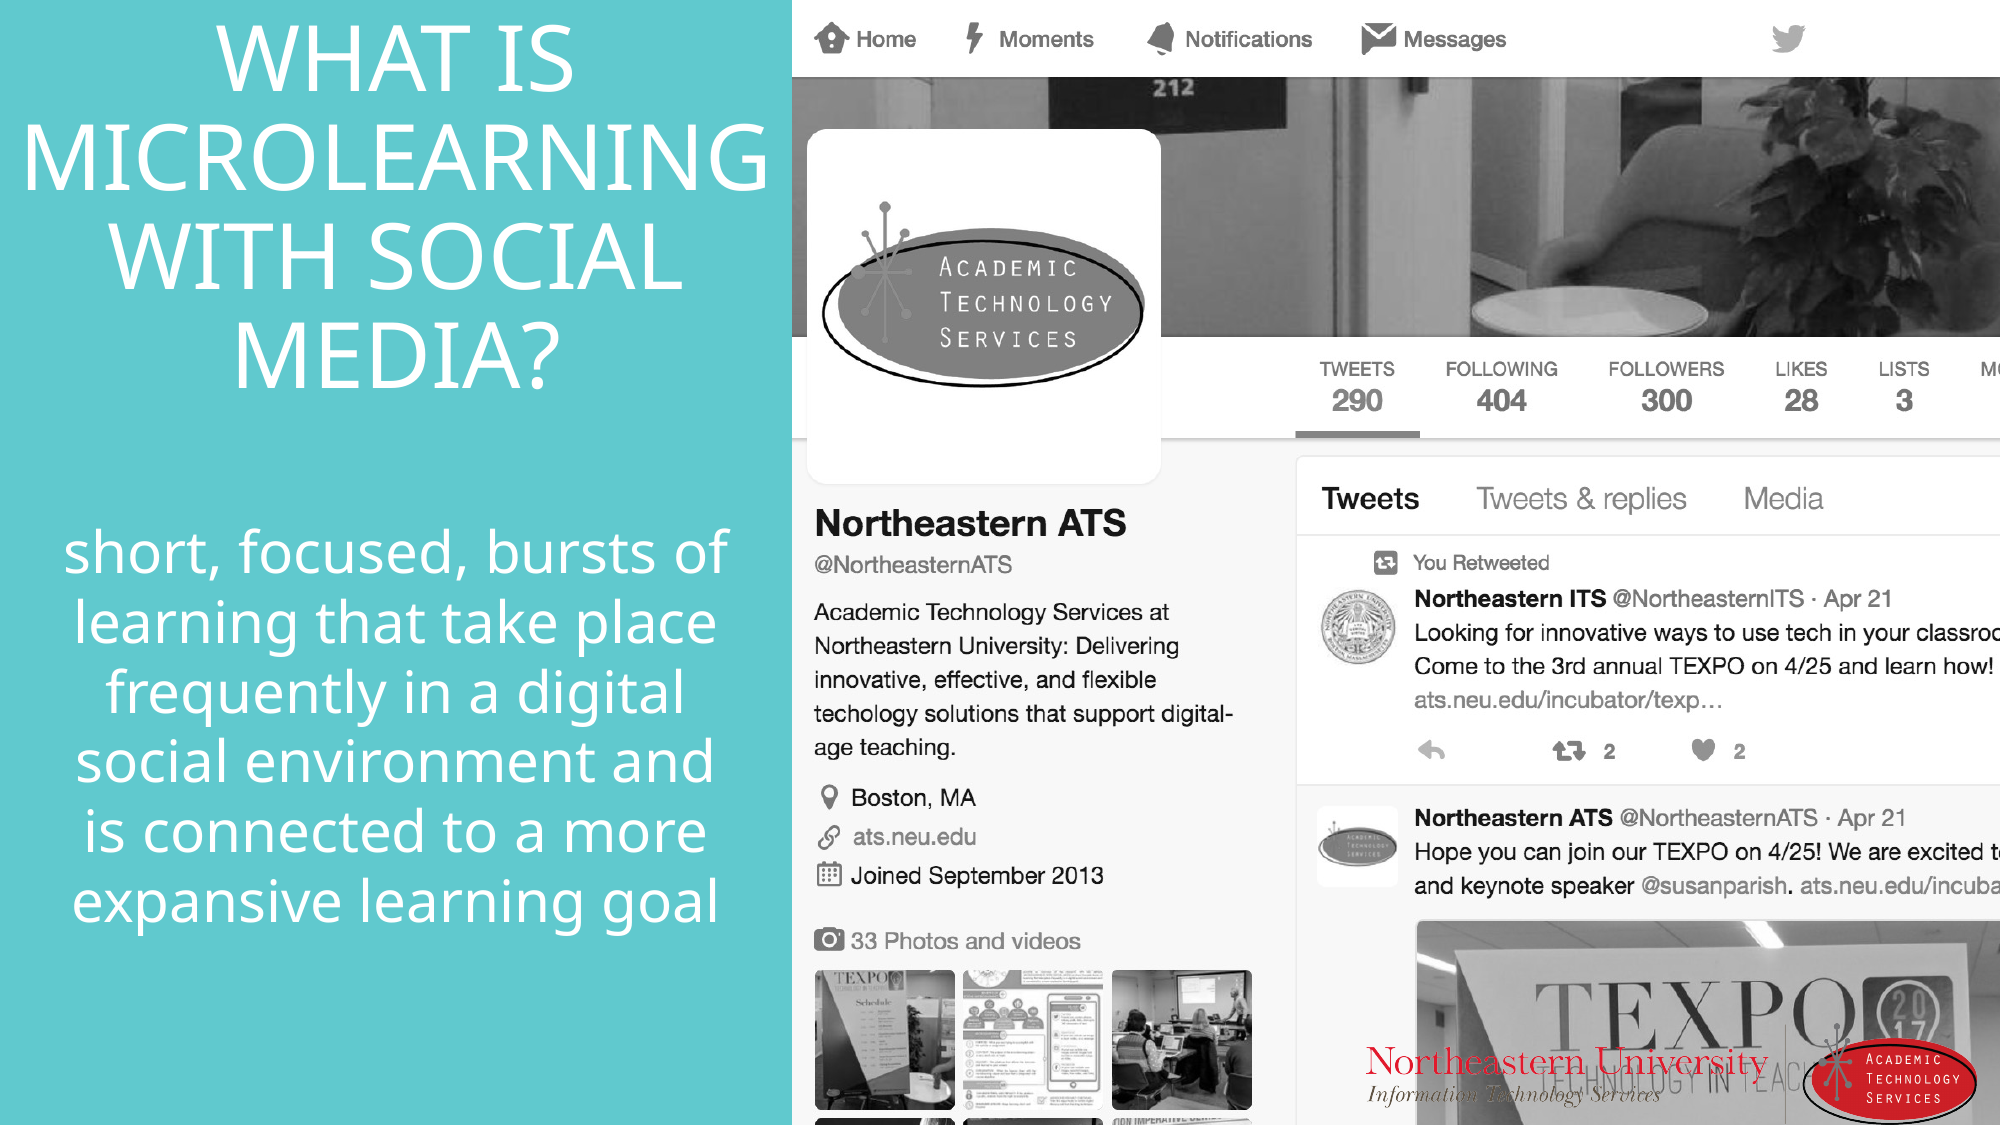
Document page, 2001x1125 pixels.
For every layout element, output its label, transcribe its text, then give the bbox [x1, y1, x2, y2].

picture [791, 0, 2000, 1125]
title WHAT IS MICROLEARNING WITH SOCIAL MEDIA? [0, 101, 791, 320]
text_box [0, 0, 791, 101]
list short, focused, bursts of learning that take place frequently in a digital social environment and is connected to a more expansive learning goal [39, 507, 753, 967]
text_box [0, 320, 791, 1125]
